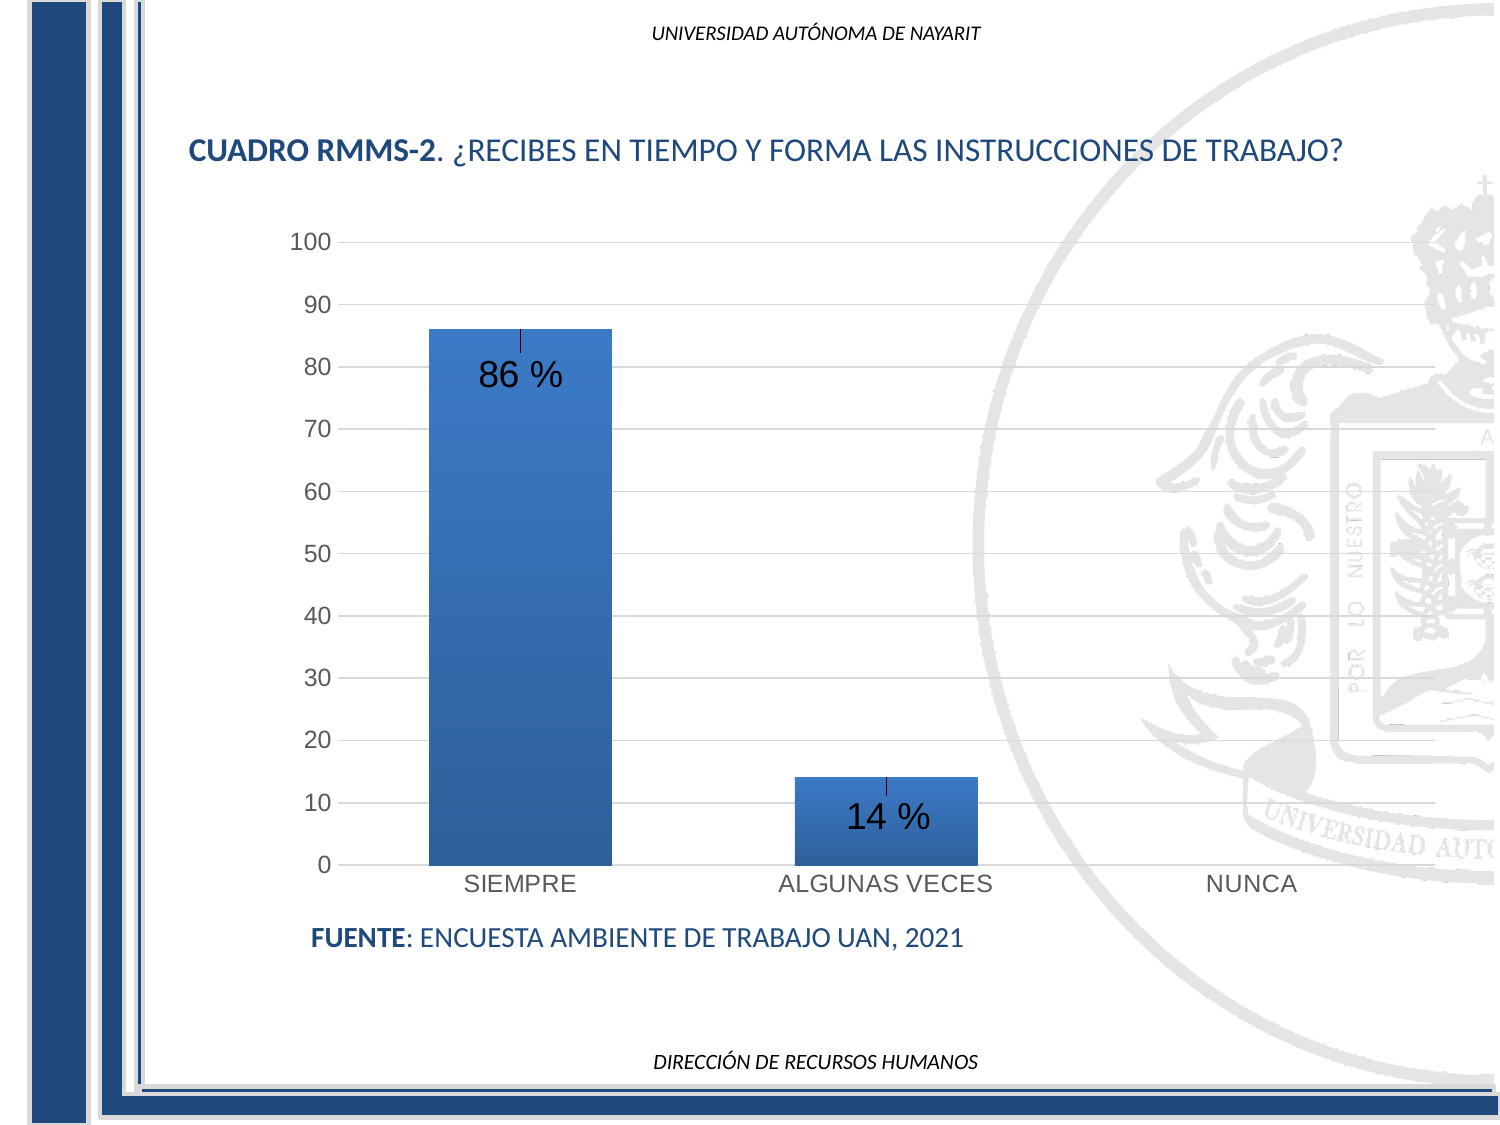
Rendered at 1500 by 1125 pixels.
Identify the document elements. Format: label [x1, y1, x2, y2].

text_box [29, 0, 1500, 1125]
chart [265, 214, 1459, 912]
